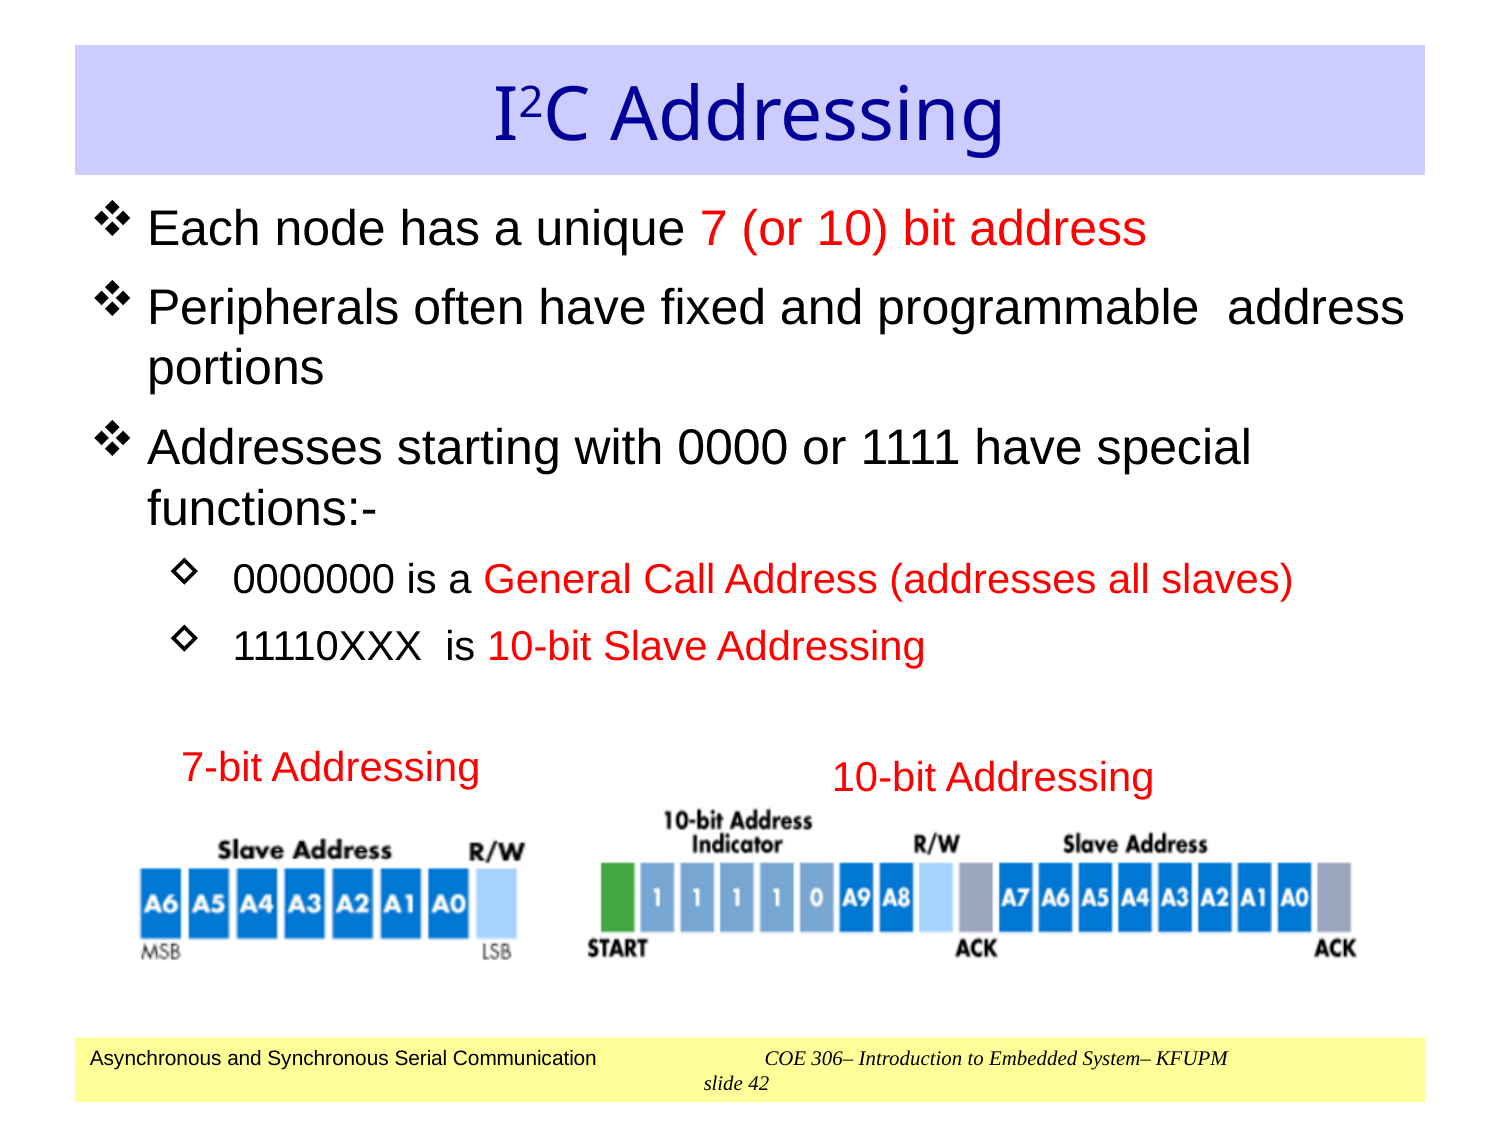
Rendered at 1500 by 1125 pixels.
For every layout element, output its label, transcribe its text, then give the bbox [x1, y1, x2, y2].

picture [579, 792, 1374, 979]
title I2C Addressing [75, 45, 1425, 175]
list Each node has a unique 7 (or 10) bit address Peripherals often have fixed and programmable address portions Addresses starting with 0000 or 1111 have special functions:- 0000000 is a General Call Address (addresses all slaves) 11110XXX is 10-bit Slave Addressing [75, 187, 1425, 1032]
text_box 7-bit Addressing [166, 732, 496, 798]
picture [120, 821, 546, 979]
text_box 10-bit Addressing [817, 742, 1170, 792]
